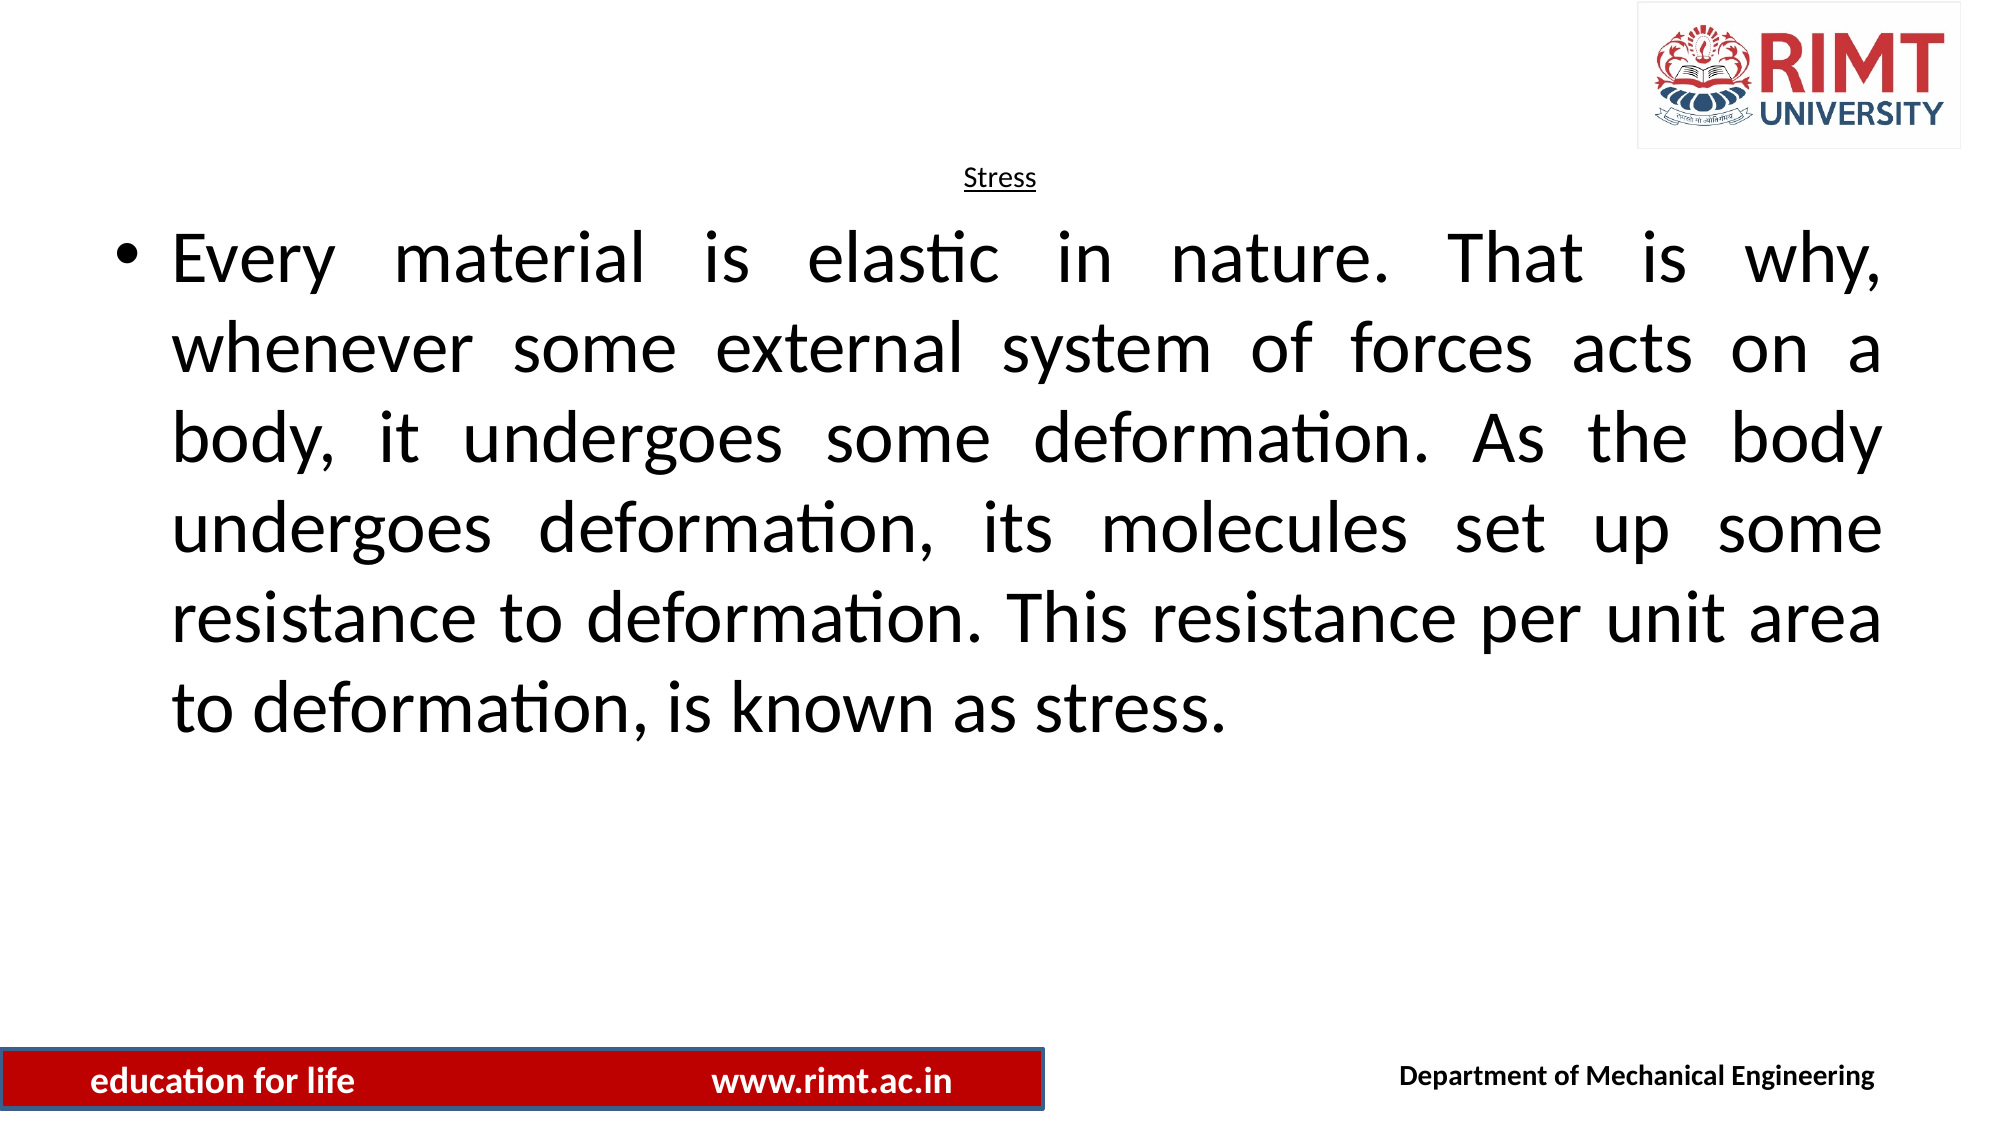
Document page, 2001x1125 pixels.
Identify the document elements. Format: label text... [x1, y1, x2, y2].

list Every material is elastic in nature. That is why, whenever some external system of forces acts on a body, it undergoes some deformation. As the body undergoes deformation, its molecules set up some resistance to deformation. This resistance per unit area to deformation, is known as stress. [99, 200, 1900, 775]
title Stress [99, 149, 1900, 200]
picture [1637, 1, 1961, 149]
text_box Department of Mechanical Engineering [1299, 1044, 1975, 1104]
text_box education for life www.rimt.ac.in [0, 1047, 1045, 1111]
